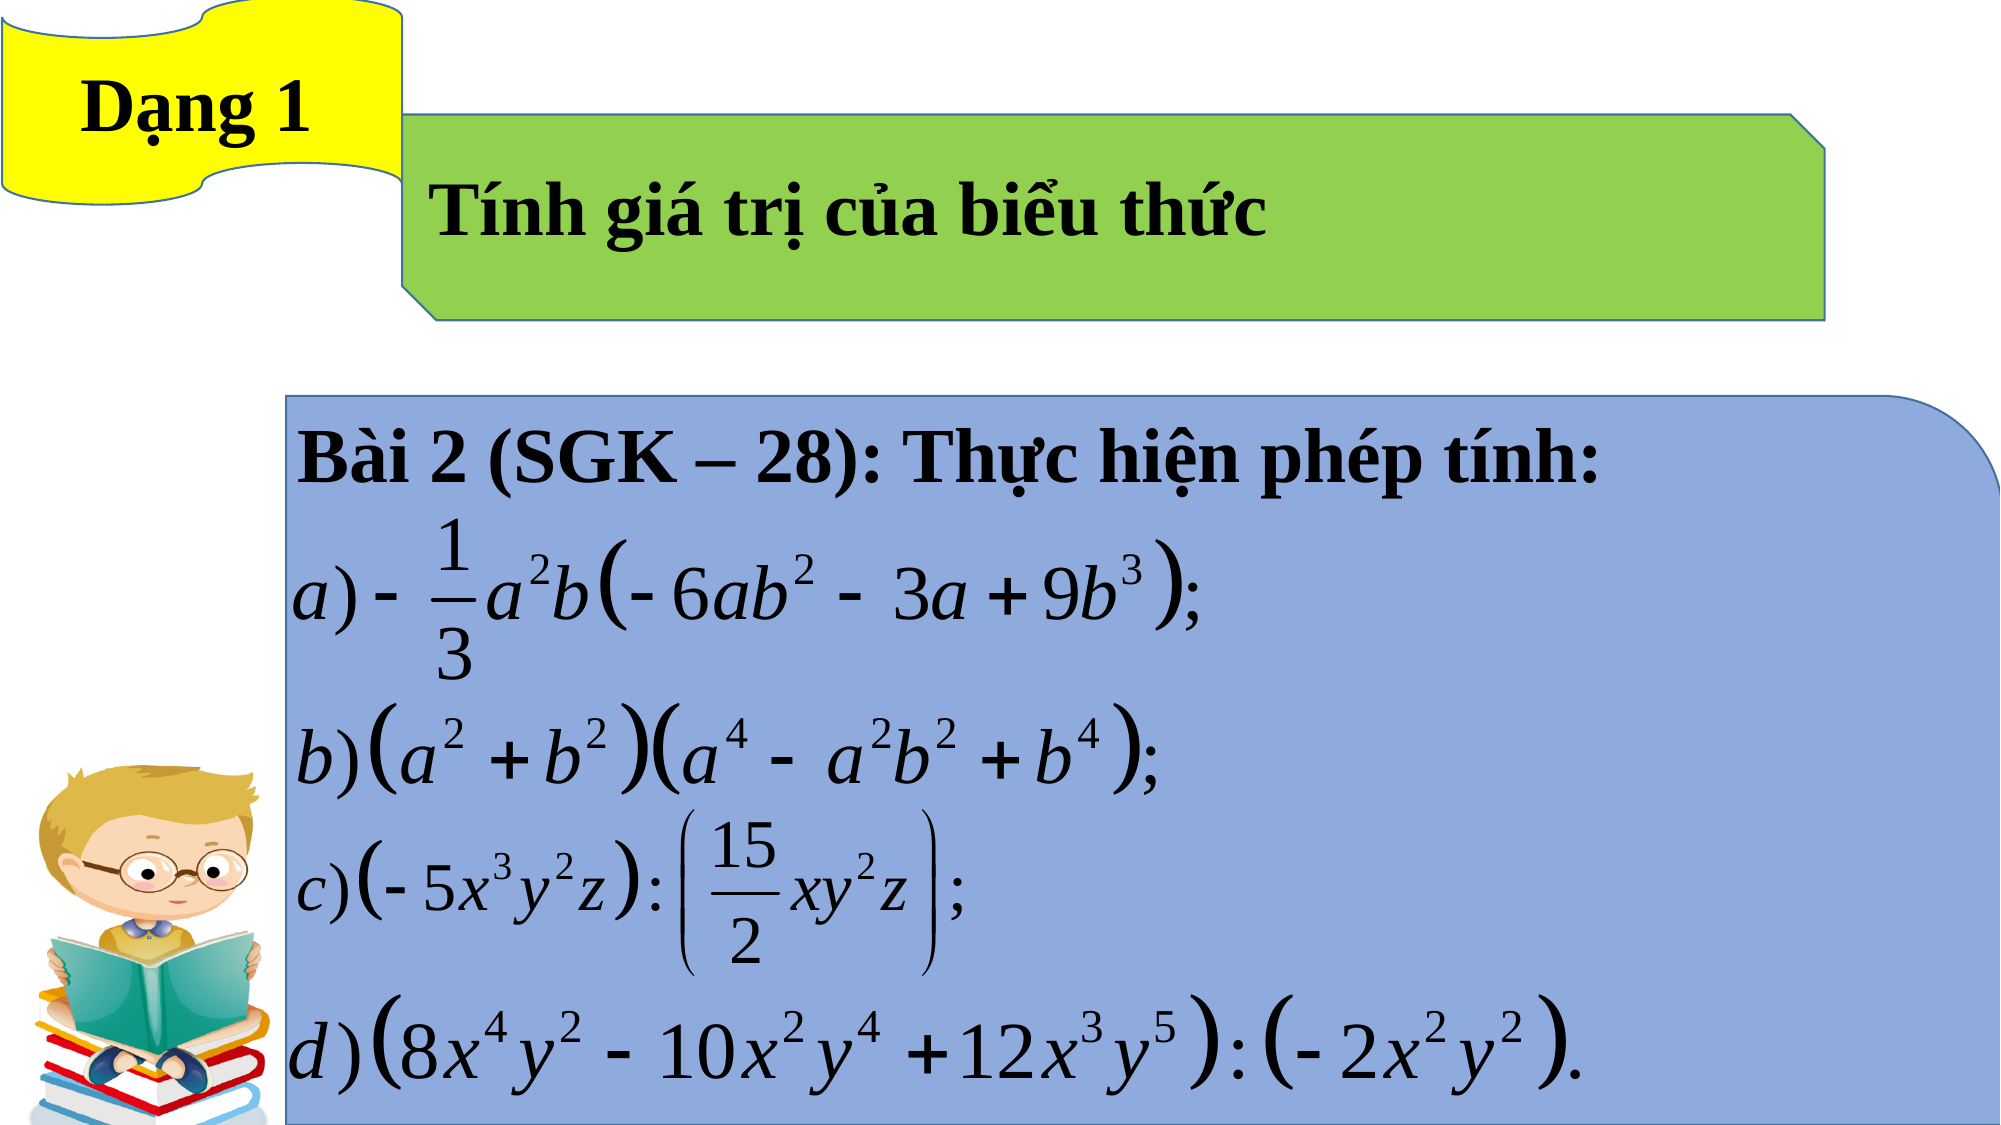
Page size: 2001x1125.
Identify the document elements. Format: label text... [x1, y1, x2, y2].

text_box Bài 2 (SGK – 28): Thực hiện phép tính: [282, 396, 1992, 505]
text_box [293, 700, 1165, 829]
text_box [401, 113, 1826, 322]
text_box Tính giá trị của biểu thức [413, 151, 1284, 259]
text_box [285, 464, 2000, 1125]
text_box Dạng 1 [65, 46, 329, 155]
picture [0, 765, 410, 1125]
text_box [287, 505, 1208, 689]
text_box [293, 803, 971, 984]
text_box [282, 991, 1586, 1125]
text_box [1, 0, 404, 206]
